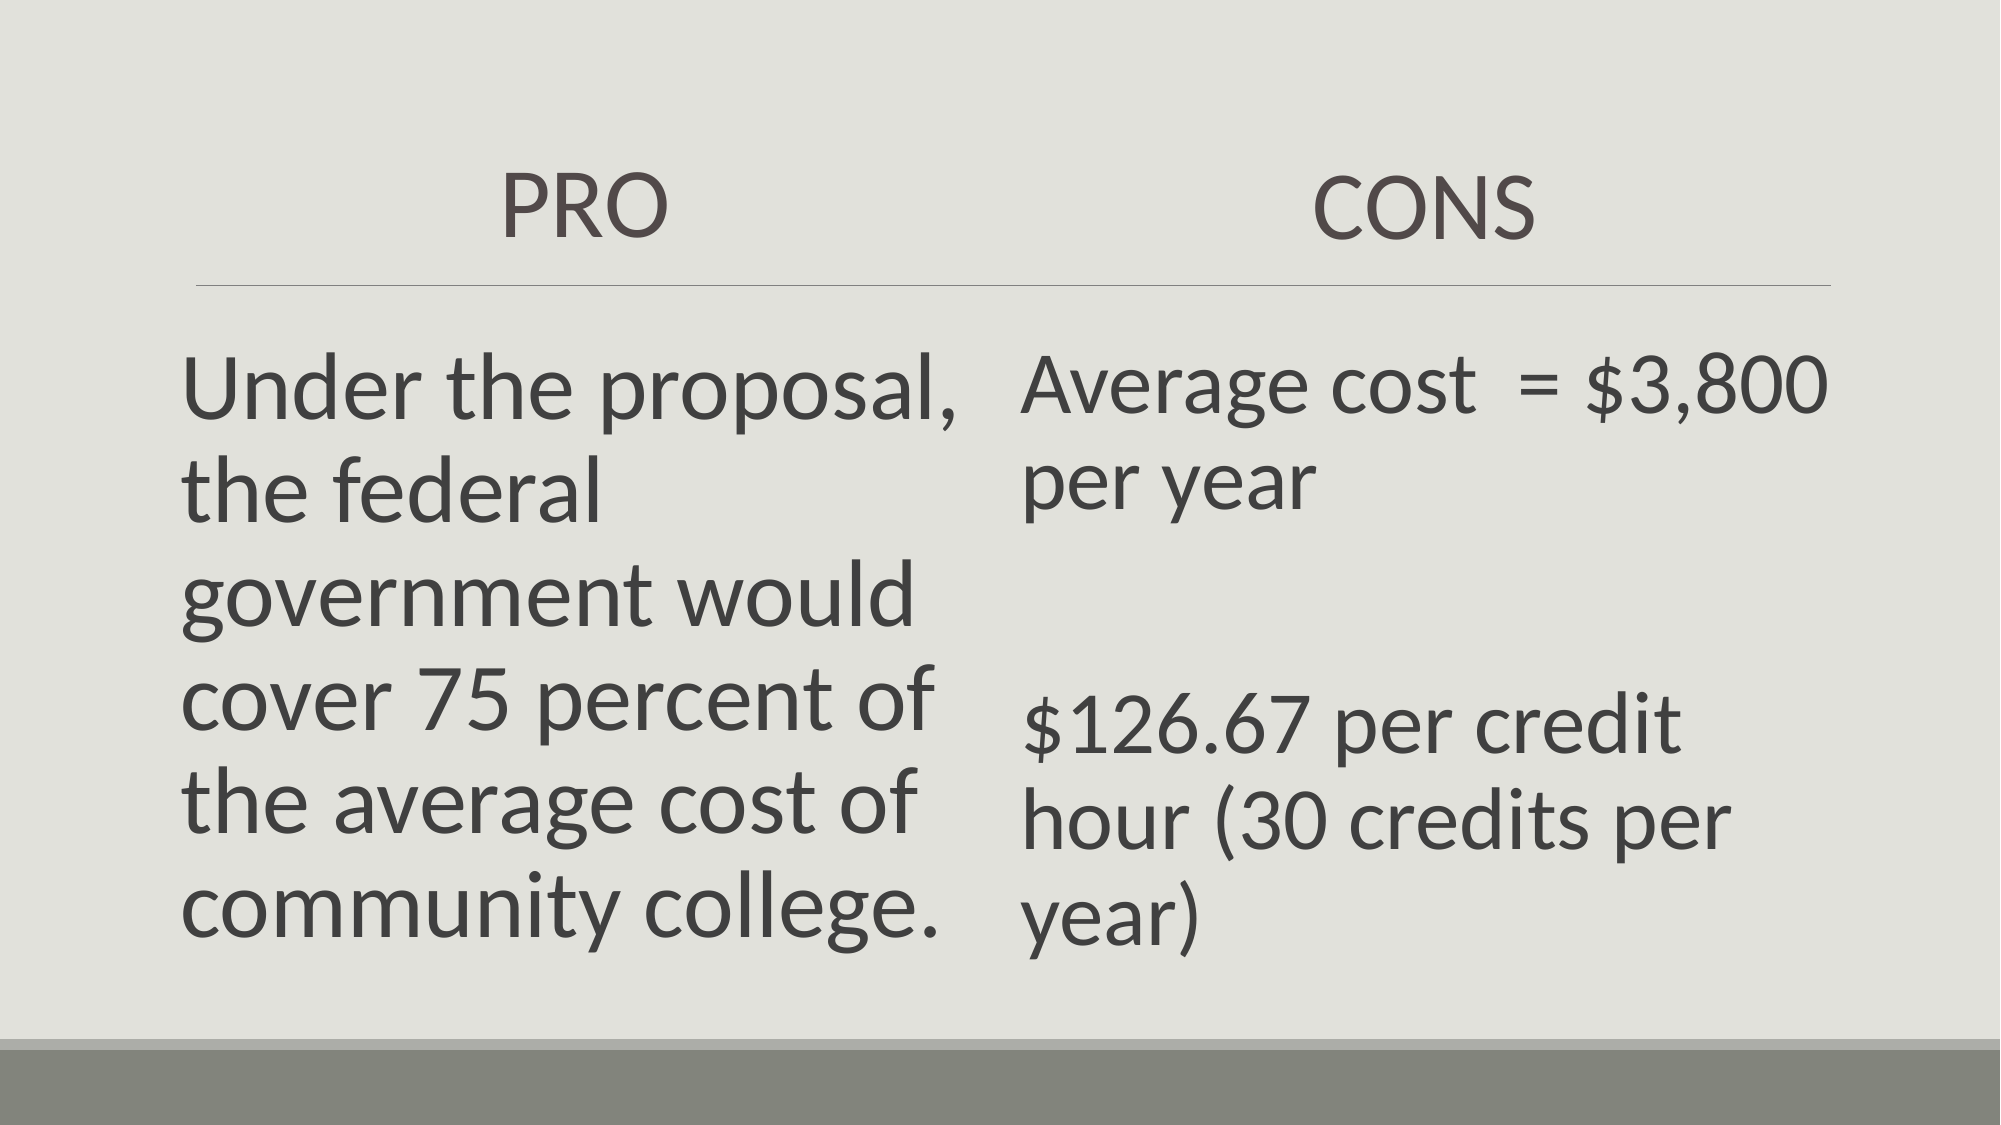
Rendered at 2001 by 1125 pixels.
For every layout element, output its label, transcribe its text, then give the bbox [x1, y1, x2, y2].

list Cons [1020, 147, 1830, 269]
list Pro [180, 144, 990, 266]
list Average cost = $3,800 per year $126.67 per credit hour (30 credits per year) [1020, 328, 1830, 978]
list Under the proposal, the federal government would cover 75 percent of the average cost of community college. [180, 328, 990, 978]
